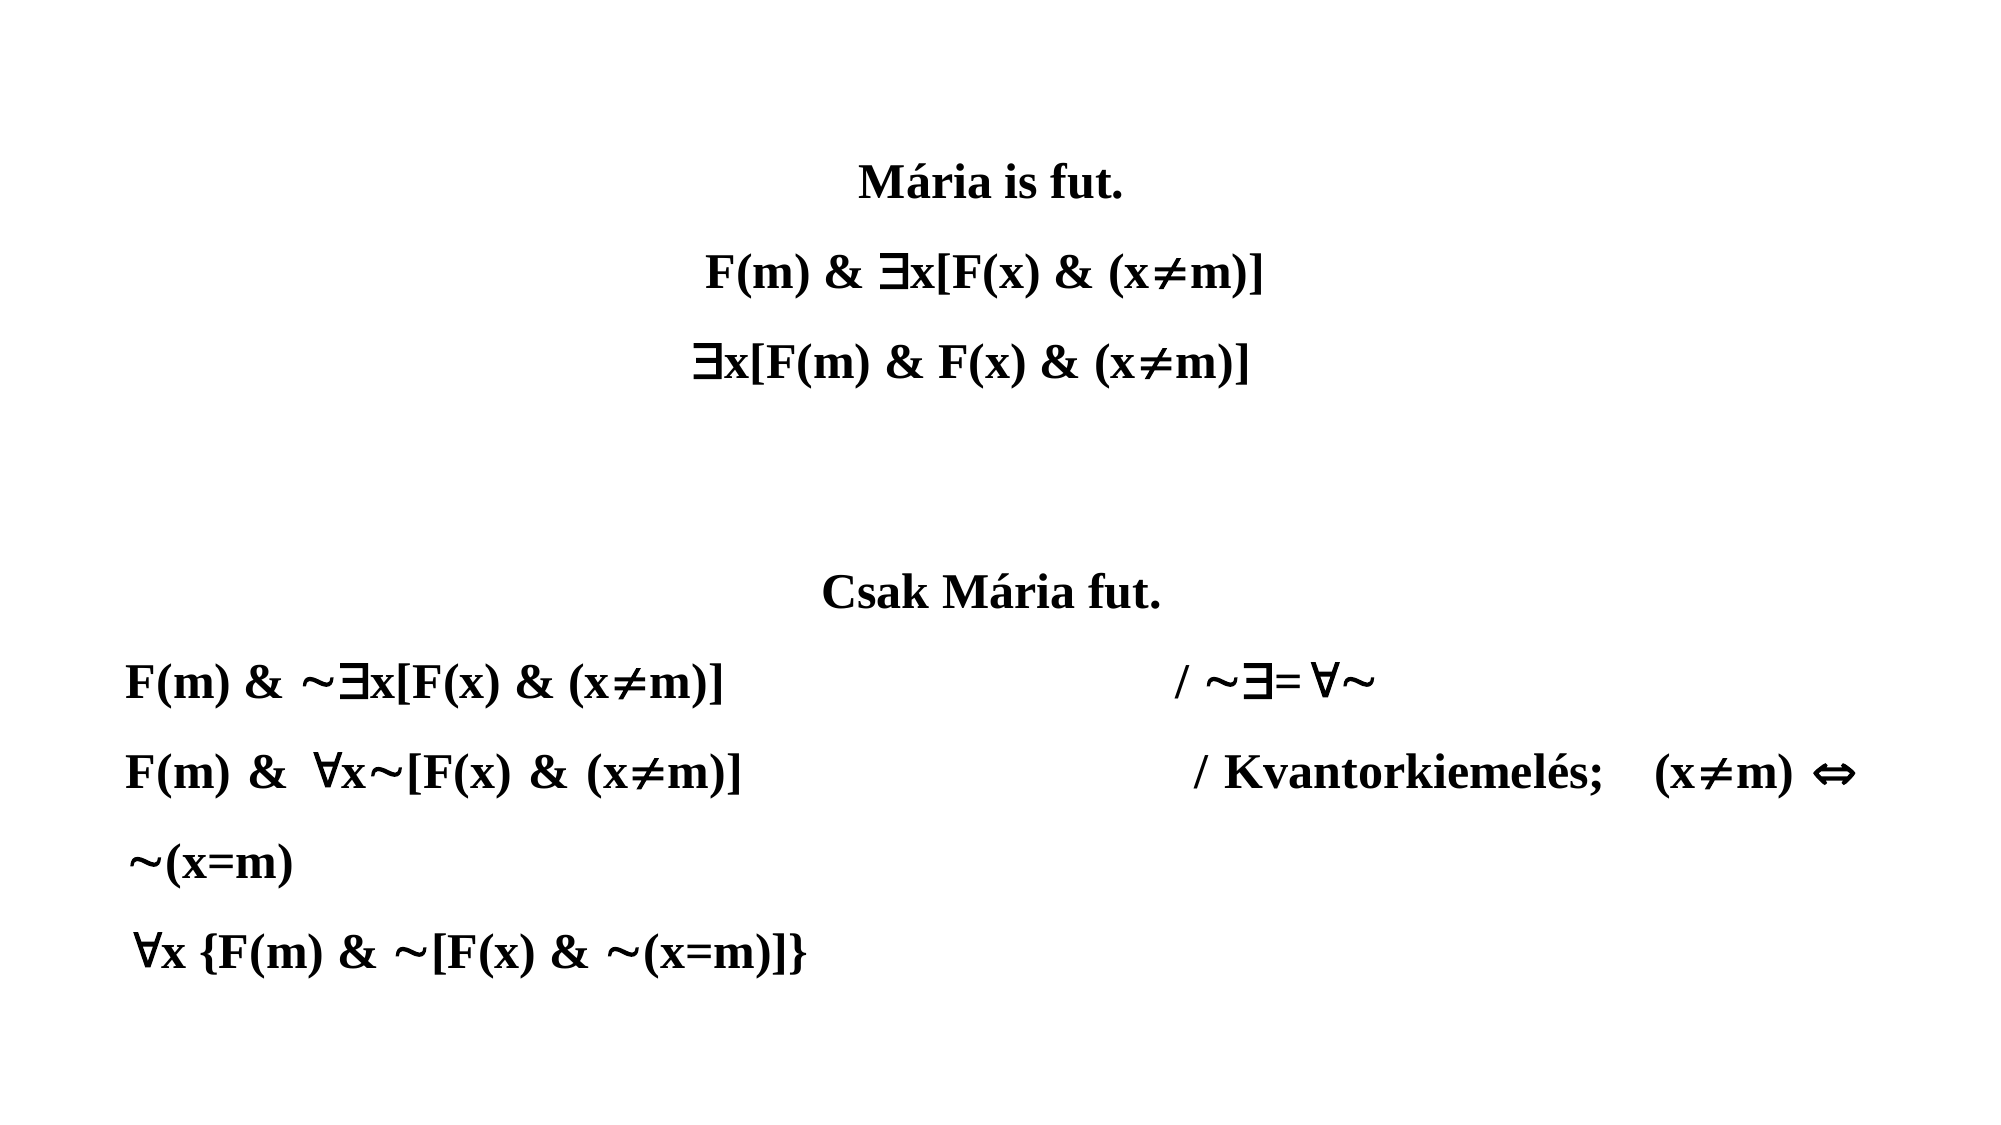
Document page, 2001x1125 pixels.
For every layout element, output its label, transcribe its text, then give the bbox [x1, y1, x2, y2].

text_box Mária is fut. F(m) & x[F(x) & (xm)] x[F(m) & F(x) & (xm)] Csak Mária fut. F(m) & x[F(x) & (xm)] / = F(m) & x[F(x) & (xm)] / Kvantorkiemelés; (xm)  (x=m) x {F(m) & [F(x) & (x=m)]} [111, 111, 1873, 986]
